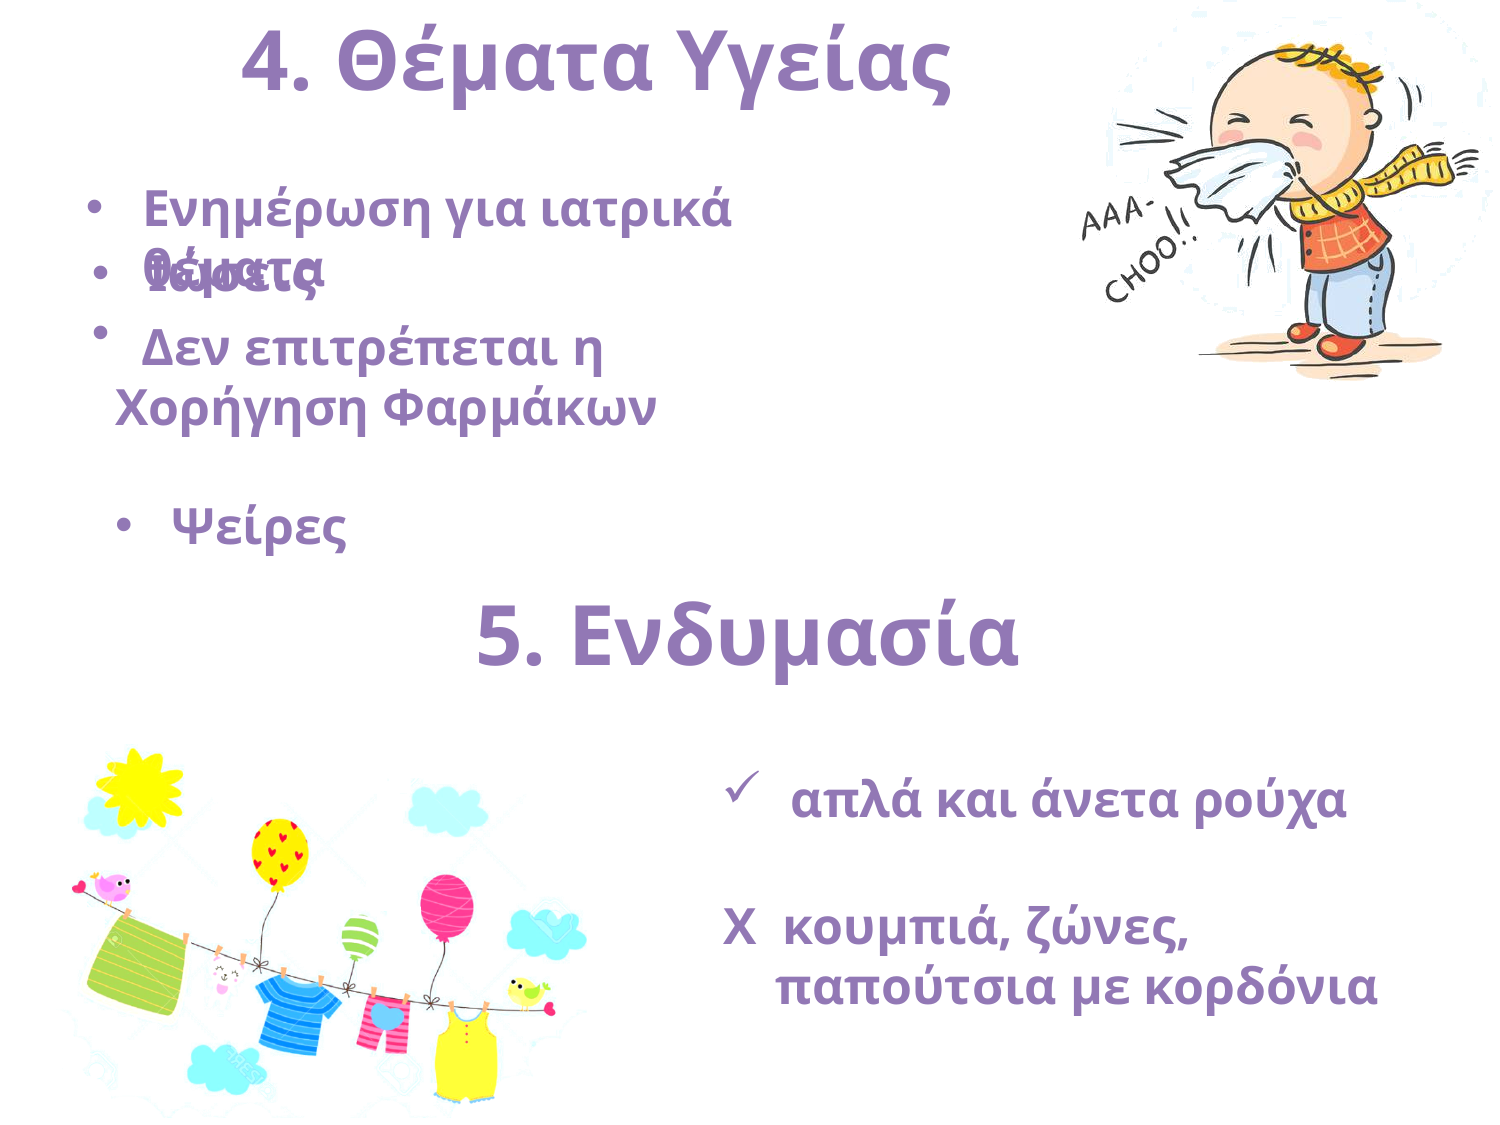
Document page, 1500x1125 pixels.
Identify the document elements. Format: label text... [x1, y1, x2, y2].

picture [56, 735, 587, 1118]
picture [1071, 0, 1495, 387]
text_box Ενημέρωση για ιατρικά θέματα [70, 168, 939, 304]
text_box 4. Θέματα Υγείας [5, 0, 1066, 115]
text_box Ψείρες [100, 486, 733, 562]
text_box 5. Ενδυμασία [0, 574, 1500, 690]
text_box Χ κουμπιά, ζώνες, παπούτσια με κορδόνια [708, 886, 1500, 1022]
text_box Δεν επιτρέπεται η Χορήγηση Φαρμάκων [100, 308, 733, 444]
text_box Ιώσεις [76, 234, 709, 370]
text_box απλά και άνετα ρούχα [706, 760, 1500, 836]
